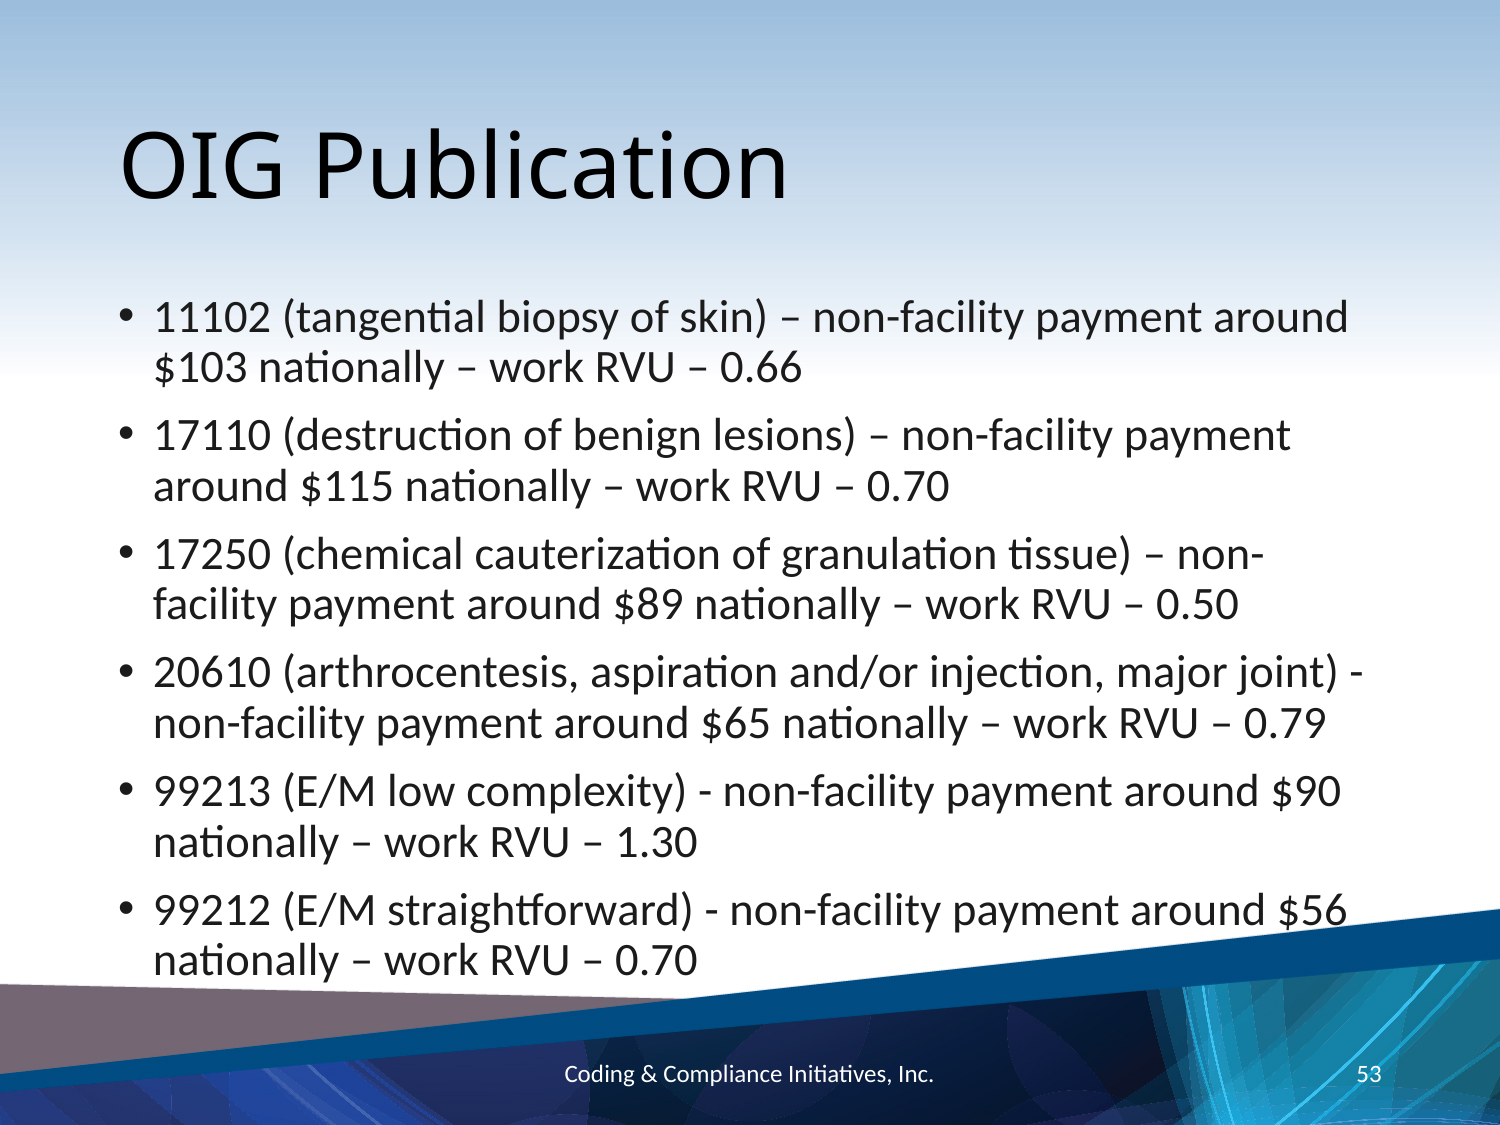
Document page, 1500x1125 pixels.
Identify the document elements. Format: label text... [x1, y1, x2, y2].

title OIG Publication [103, 59, 1397, 278]
picture [0, 0, 1500, 1125]
list 11102 (tangential biopsy of skin) – non-facility payment around $103 nationally – work RVU – 0.66 17110 (destruction of benign lesions) – non-facility payment around $115 nationally – work RVU – 0.70 17250 (chemical cauterization of granulation tissue) – non-facility payment around $89 nationally – work RVU – 0.50 20610 (arthrocentesis, aspiration and/or injection, major joint) - non-facility payment around $65 nationally – work RVU – 0.79 99213 (E/M low complexity) - non-facility payment around $90 nationally – work RVU – 1.30 99212 (E/M straightforward) - non-facility payment around $56 nationally – work RVU – 0.70 [103, 284, 1397, 999]
footer Coding & Compliance Initiatives, Inc. [496, 1042, 1004, 1103]
slide_number 53 [1059, 1042, 1397, 1103]
